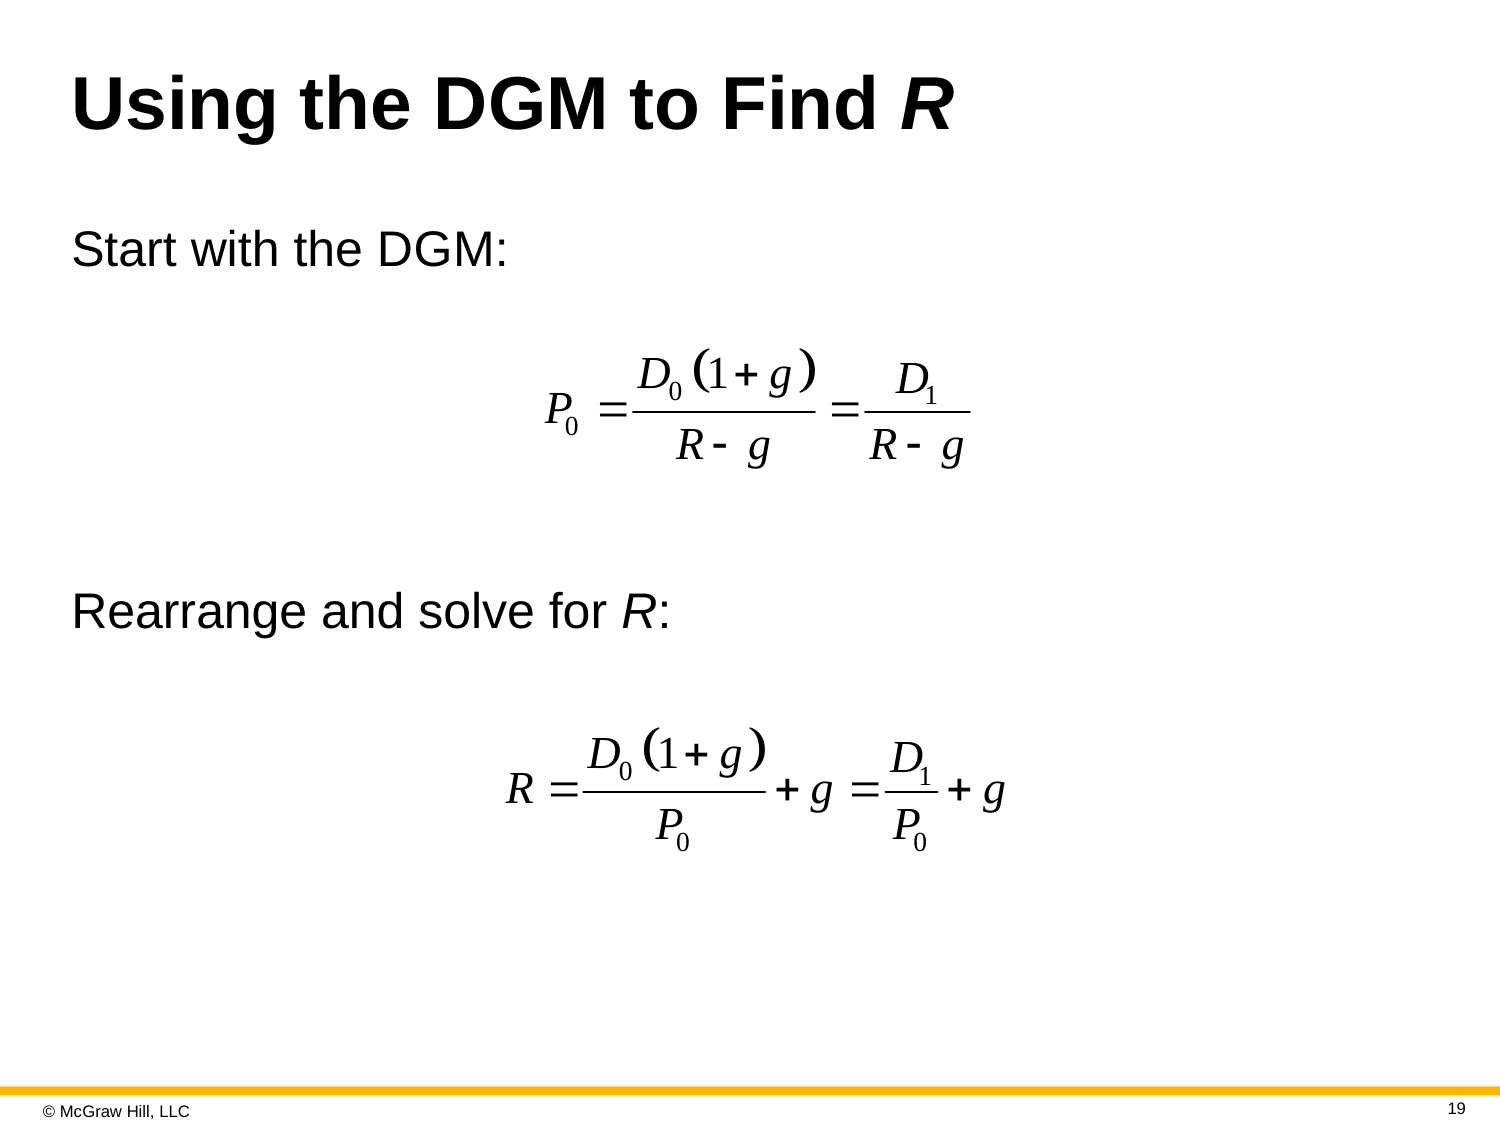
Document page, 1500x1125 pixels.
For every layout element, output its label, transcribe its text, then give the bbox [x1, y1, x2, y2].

title Using the D G M to Find R [56, 38, 1444, 173]
slide_number 19 [1415, 1094, 1474, 1122]
list Start with the D G M: [56, 209, 1444, 286]
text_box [539, 343, 975, 477]
list Rearrange and solve for R: [56, 571, 1444, 654]
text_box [500, 722, 1014, 859]
